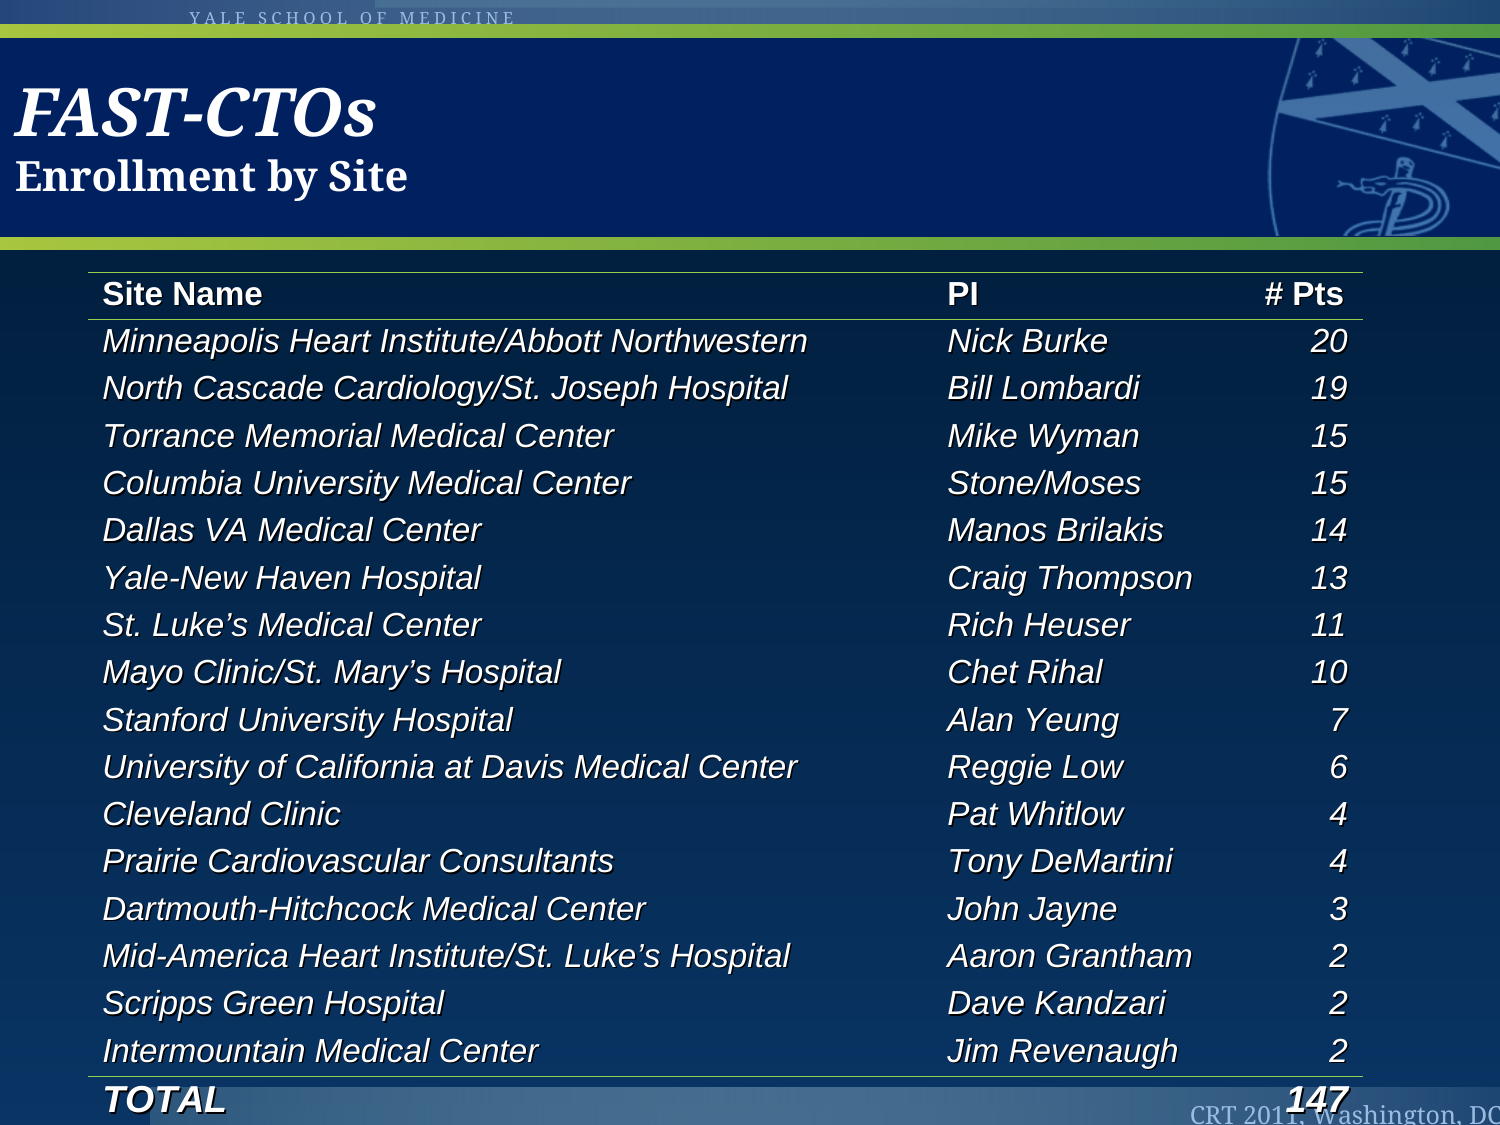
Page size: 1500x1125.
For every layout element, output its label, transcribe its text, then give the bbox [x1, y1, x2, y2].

table_cell Bill Lombardi [933, 367, 1247, 414]
table_cell Minneapolis Heart Institute/Abbott Northwestern [88, 320, 933, 367]
table_cell 7 [1247, 698, 1363, 745]
table_cell North Cascade Cardiology/St. Joseph Hospital [88, 367, 933, 414]
table_cell 10 [1247, 651, 1363, 698]
table_cell 2 [1247, 982, 1363, 1029]
table_cell 13 [1247, 556, 1363, 603]
table_cell Dave Kandzari [933, 982, 1247, 1029]
table_header Site Name [88, 273, 933, 319]
table_cell 14 [1247, 509, 1363, 556]
table_cell Cleveland Clinic [88, 792, 933, 840]
table_cell Chet Rihal [933, 651, 1247, 698]
table_cell Mayo Clinic/St. Mary’s Hospital [88, 651, 933, 698]
table_cell Rich Heuser [933, 603, 1247, 651]
picture [1267, 37, 1500, 263]
table_cell 15 [1247, 461, 1363, 509]
table_header # Pts [1247, 273, 1363, 319]
table_cell 147 [1247, 1077, 1363, 1125]
table_cell Stone/Moses [933, 461, 1247, 509]
table_cell Jim Revenaugh [933, 1029, 1247, 1076]
table_cell Torrance Memorial Medical Center [88, 414, 933, 461]
table_cell St. Luke’s Medical Center [88, 603, 933, 651]
table_cell 4 [1247, 840, 1363, 887]
title FAST-CTOs Enrollment by Site [0, 62, 1460, 187]
table_cell Mid-America Heart Institute/St. Luke’s Hospital [88, 934, 933, 982]
table_cell Dallas VA Medical Center [88, 509, 933, 556]
table_cell Craig Thompson [933, 556, 1247, 603]
table_cell Intermountain Medical Center [88, 1029, 933, 1076]
table_cell Manos Brilakis [933, 509, 1247, 556]
table_cell Nick Burke [933, 320, 1247, 367]
table_cell 6 [1247, 745, 1363, 792]
table_cell University of California at Davis Medical Center [88, 745, 933, 792]
table_cell 4 [1247, 792, 1363, 840]
table_cell [933, 1077, 1247, 1125]
table_cell Dartmouth-Hitchcock Medical Center [88, 887, 933, 934]
table_cell 15 [1247, 414, 1363, 461]
table_cell Prairie Cardiovascular Consultants [88, 840, 933, 887]
table_cell Alan Yeung [933, 698, 1247, 745]
table_cell Columbia University Medical Center [88, 461, 933, 509]
table_cell TOTAL [88, 1077, 933, 1125]
table_cell Aaron Grantham [933, 934, 1247, 982]
table_cell Stanford University Hospital [88, 698, 933, 745]
table_cell 11 [1247, 603, 1363, 651]
table_cell 2 [1247, 934, 1363, 982]
table_cell 2 [1247, 1029, 1363, 1076]
table_cell Mike Wyman [933, 414, 1247, 461]
table_cell Scripps Green Hospital [88, 982, 933, 1029]
table_cell John Jayne [933, 887, 1247, 934]
table_cell Pat Whitlow [933, 792, 1247, 840]
table_cell 19 [1247, 367, 1363, 414]
table_cell Tony DeMartini [933, 840, 1247, 887]
table_header PI [933, 273, 1247, 319]
table_cell 20 [1247, 320, 1363, 367]
table_cell Reggie Low [933, 745, 1247, 792]
table_cell 3 [1247, 887, 1363, 934]
table_cell Yale-New Haven Hospital [88, 556, 933, 603]
